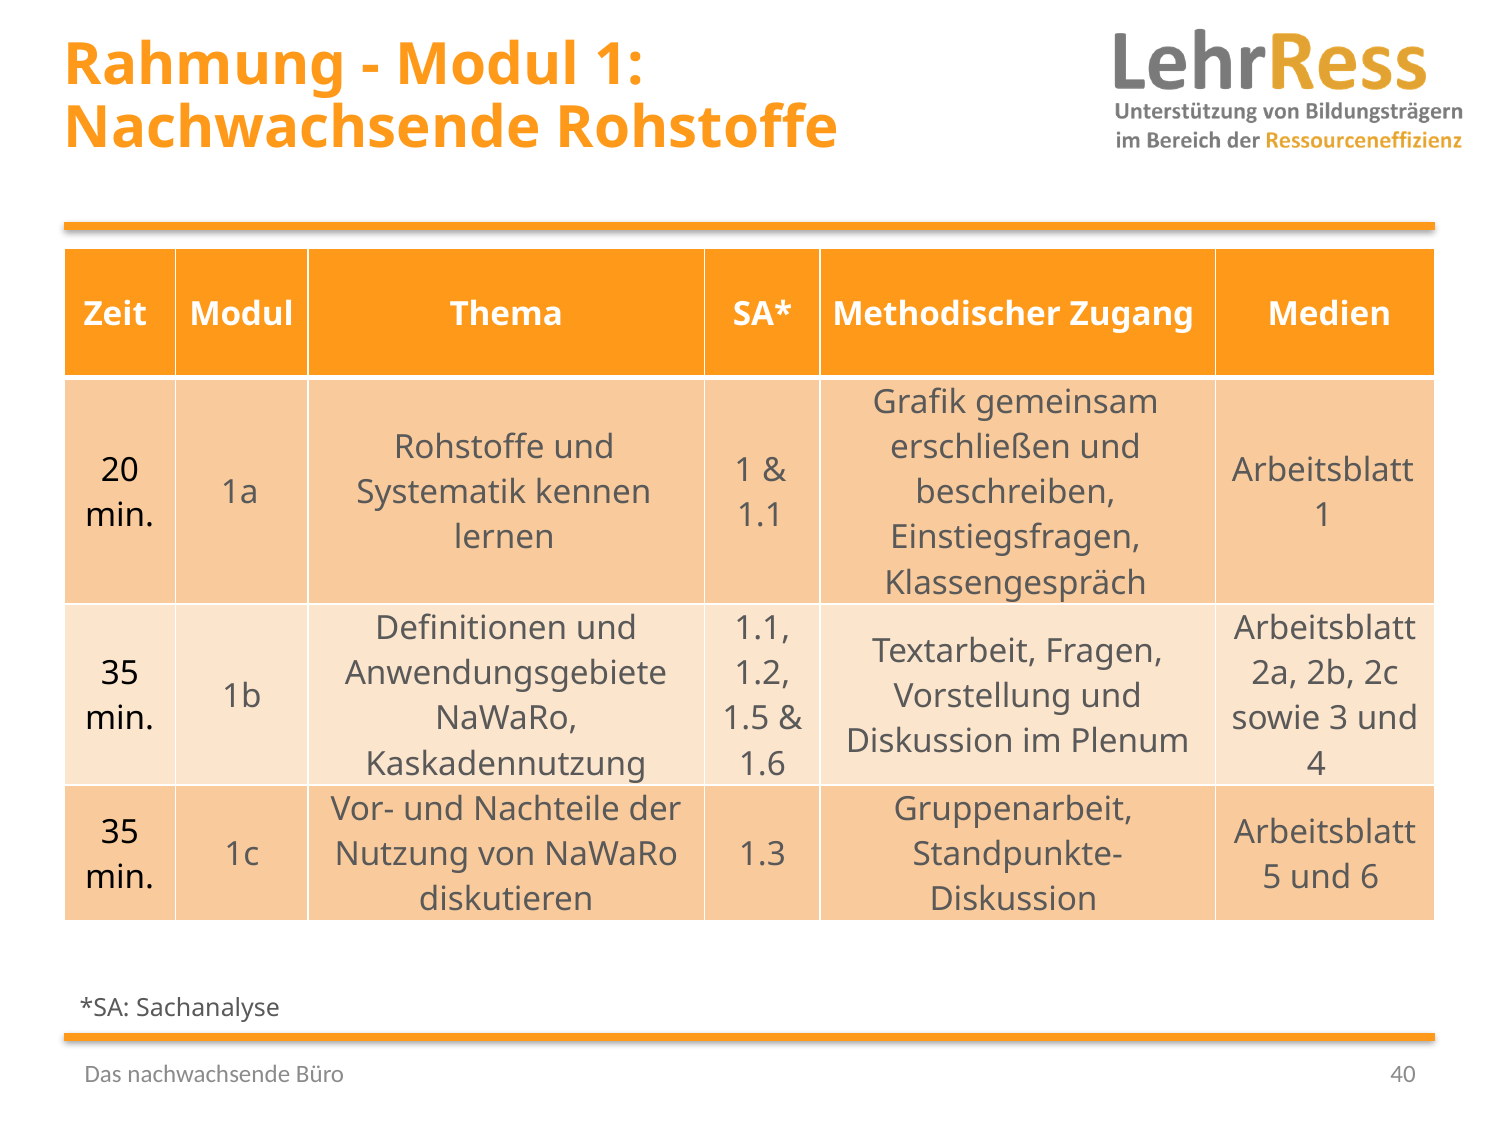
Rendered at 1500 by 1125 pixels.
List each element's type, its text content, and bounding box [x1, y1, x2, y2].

table_cell Gruppenarbeit, Standpunkte-Diskussion [821, 786, 1215, 920]
table_header Modul [176, 249, 307, 375]
picture [1095, 19, 1483, 156]
table_cell Rohstoffe und Systematik kennen lernen [309, 380, 704, 603]
table_cell Arbeitsblatt 5 und 6 [1216, 786, 1434, 920]
slide_number 40 [1338, 1042, 1431, 1103]
table_cell 35 min. [65, 786, 175, 920]
table_cell Textarbeit, Fragen, Vorstellung und Diskussion im Plenum [821, 605, 1215, 784]
table_cell Grafik gemeinsam erschließen und beschreiben, Einstiegsfragen, Klassengespräch [821, 380, 1215, 603]
table_cell Arbeitsblatt 1 [1216, 380, 1434, 603]
table_cell 20 min. [65, 380, 175, 603]
table_cell Vor- und Nachteile der Nutzung von NaWaRo diskutieren [309, 786, 704, 920]
table_header Zeit [65, 249, 175, 375]
table_cell 1c [176, 786, 307, 920]
table_header Medien [1216, 249, 1434, 375]
table_cell 1.1, 1.2, 1.5 & 1.6 [705, 605, 819, 784]
title Rahmung - Modul 1: Nachwachsende Rohstoffe [64, 33, 1068, 209]
footer Das nachwachsende Büro [69, 1042, 576, 1103]
table_cell Definitionen und Anwendungsgebiete NaWaRo, Kaskadennutzung [309, 605, 704, 784]
table_cell 35 min. [65, 605, 175, 784]
text_box *SA: Sachanalyse [64, 984, 478, 1029]
table_header Thema [309, 249, 704, 375]
table_header SA* [705, 249, 819, 375]
table_cell 1.3 [705, 786, 819, 920]
table_cell Arbeitsblatt 2a, 2b, 2c sowie 3 und 4 [1216, 605, 1434, 784]
table_cell 1 & 1.1 [705, 380, 819, 603]
table_header Methodischer Zugang [821, 249, 1215, 375]
table_cell 1a [176, 380, 307, 603]
table_cell 1b [176, 605, 307, 784]
